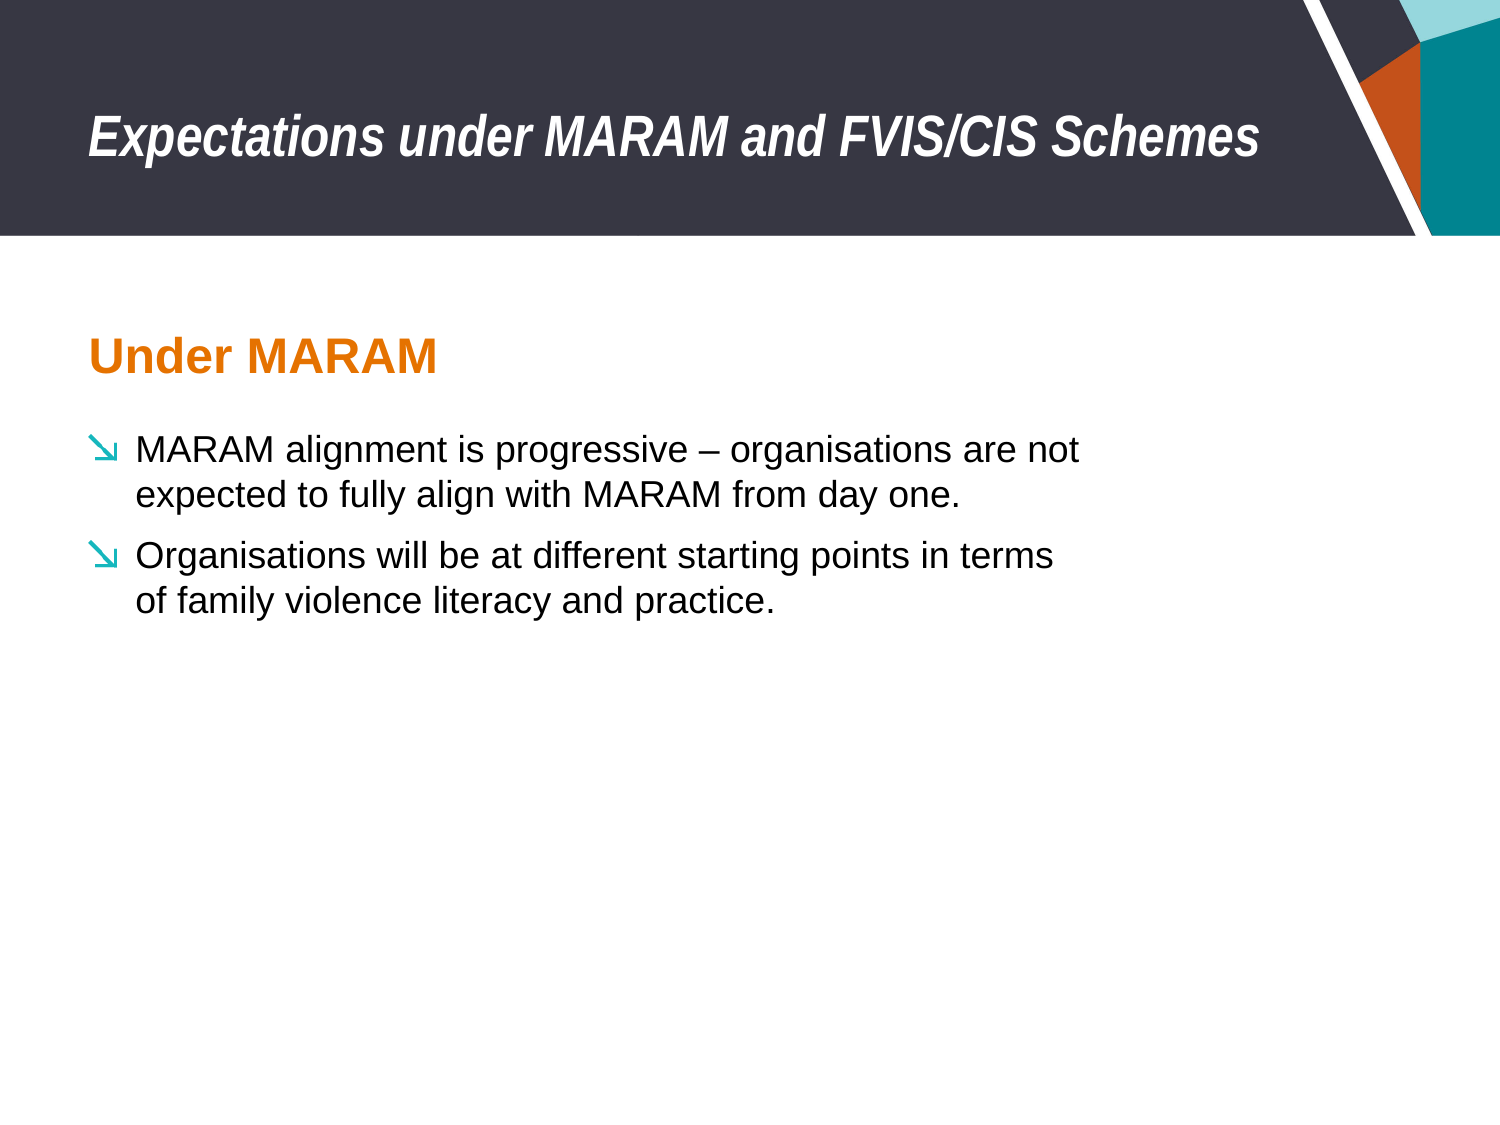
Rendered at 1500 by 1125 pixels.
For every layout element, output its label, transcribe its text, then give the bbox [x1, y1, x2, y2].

list Under MARAM MARAM alignment is progressive – organisations are not expected to fully align with MARAM from day one. Organisations will be at different starting points in terms of family violence literacy and practice. [88, 324, 1093, 1019]
picture [0, 0, 1500, 1125]
title Expectations under MARAM and FVIS/CIS Schemes [88, 44, 1270, 222]
